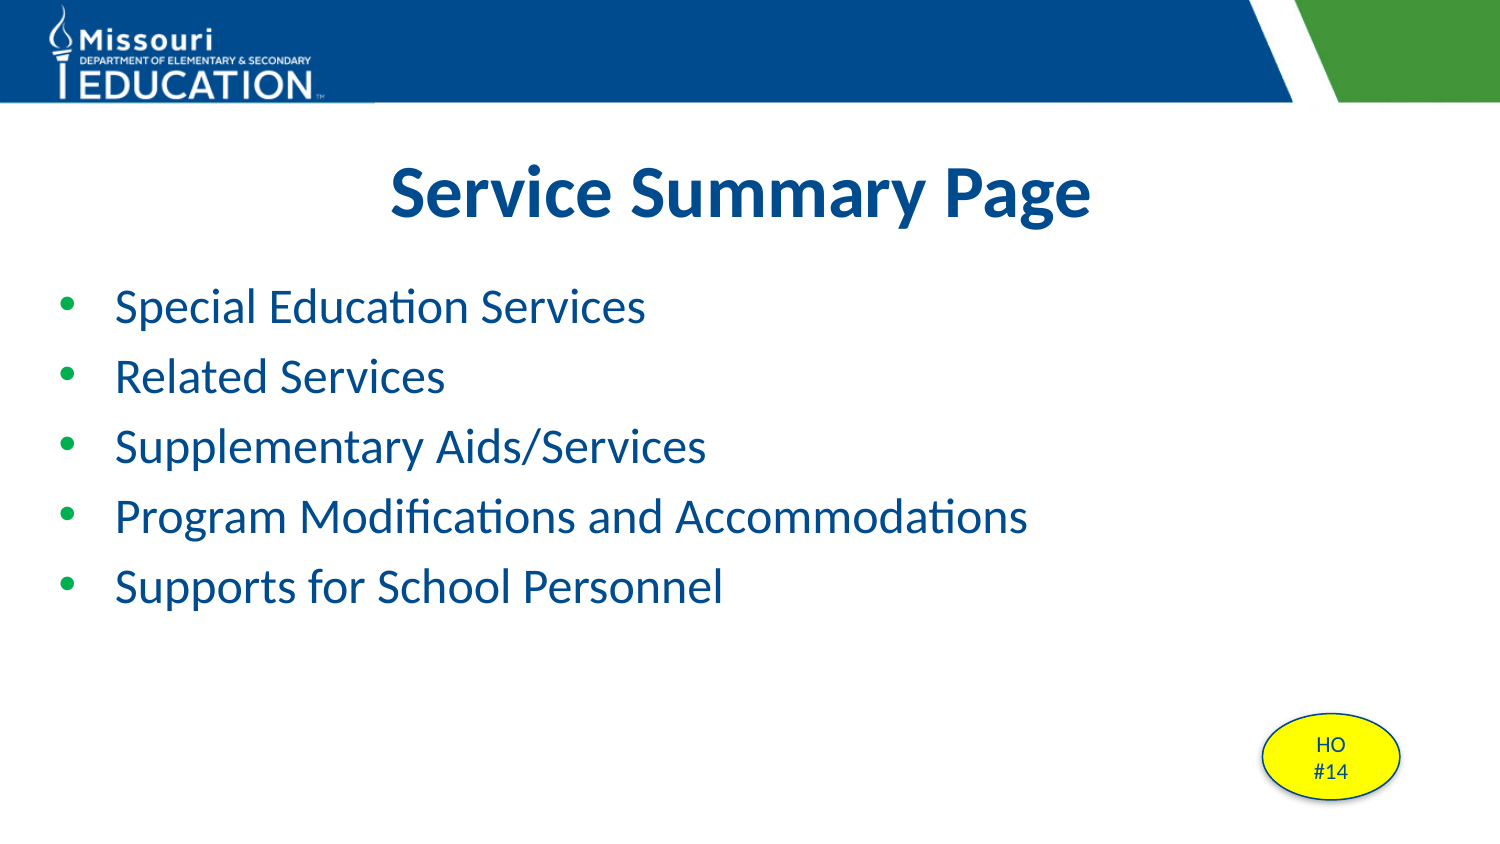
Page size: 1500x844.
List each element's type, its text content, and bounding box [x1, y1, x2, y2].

title Service Summary Page [24, 121, 1475, 254]
list Special Education Services Related Services Supplementary Aids/Services Program Modifications and Accommodations Supports for School Personnel [24, 265, 1475, 810]
picture [0, 0, 1500, 844]
text_box HO #14 [1261, 712, 1401, 801]
